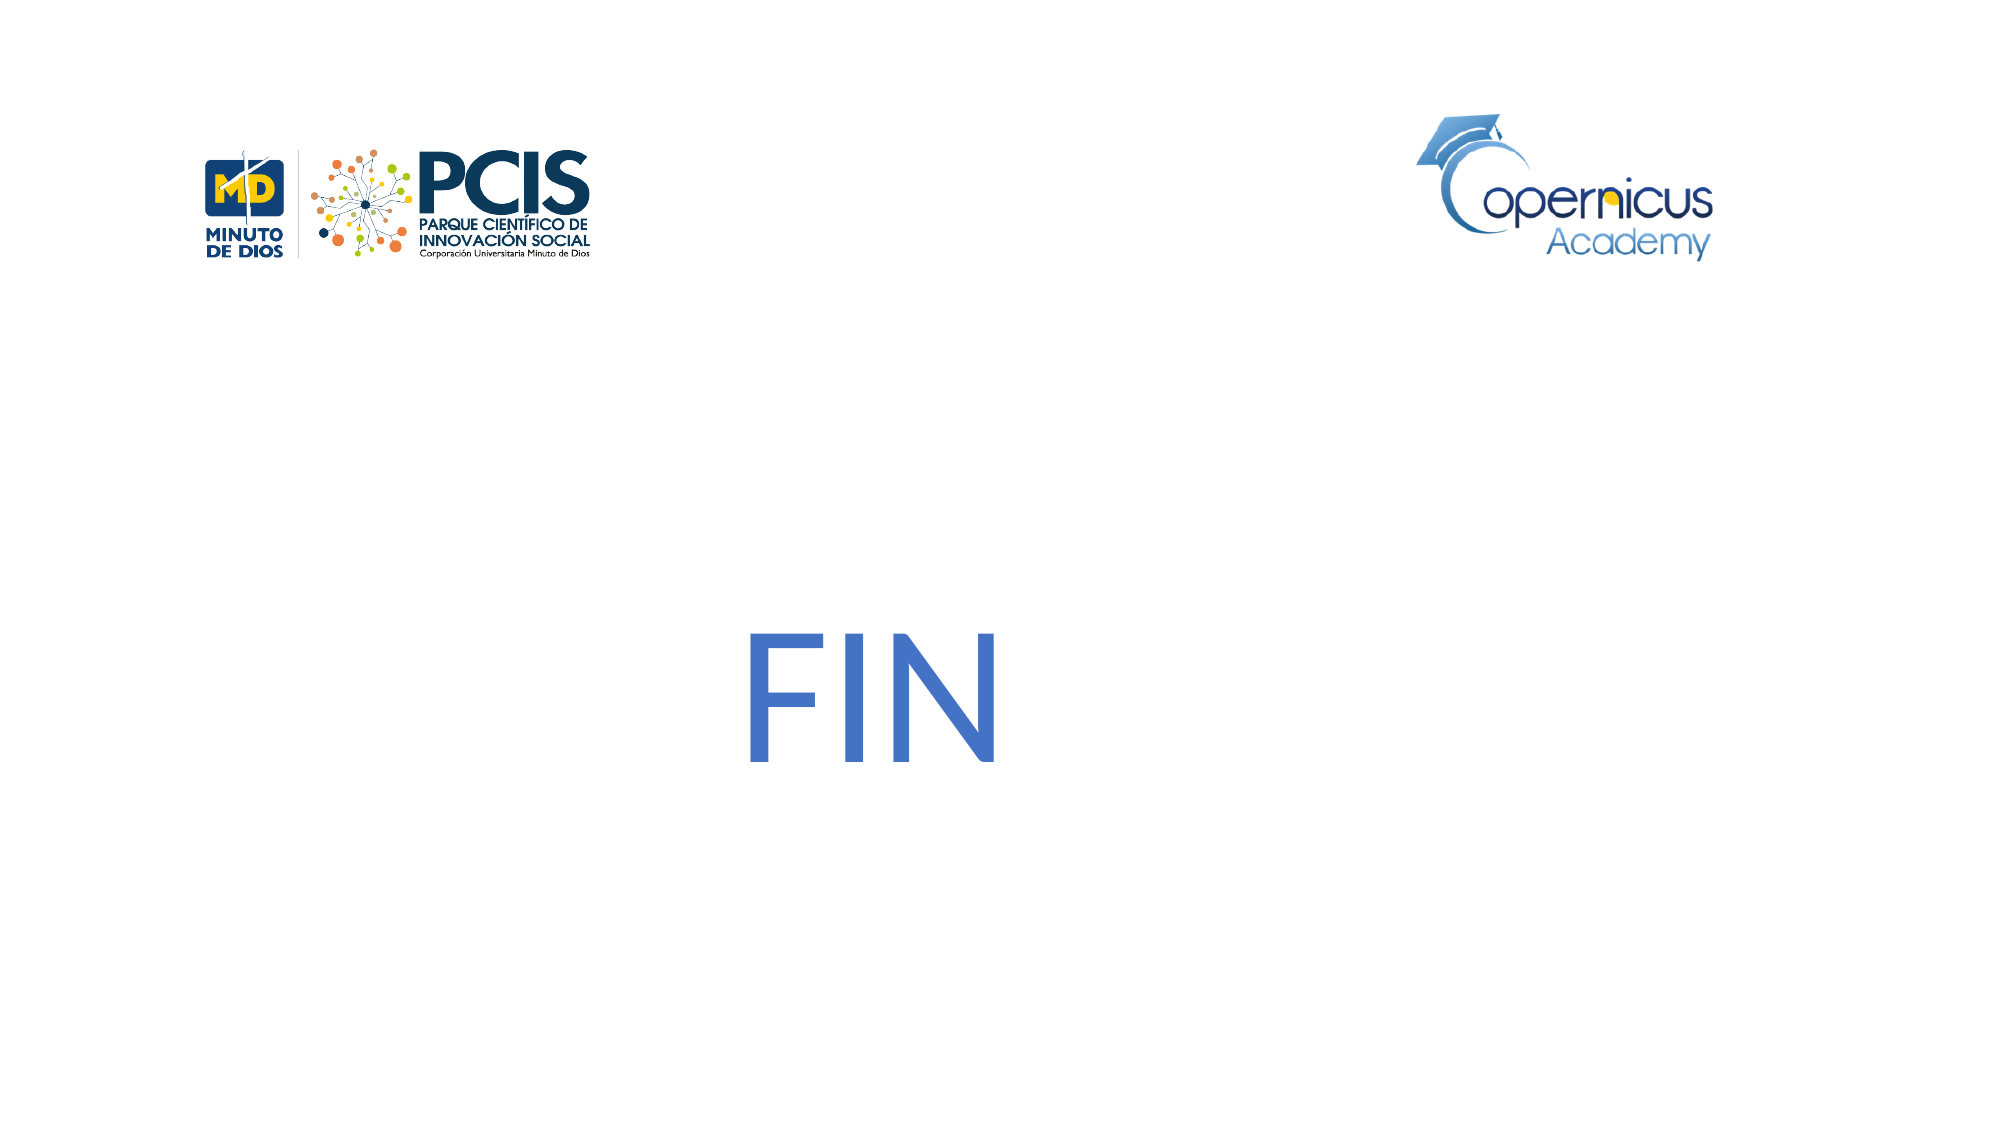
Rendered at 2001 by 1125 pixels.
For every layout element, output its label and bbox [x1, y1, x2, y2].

text_box [205, 101, 1722, 813]
